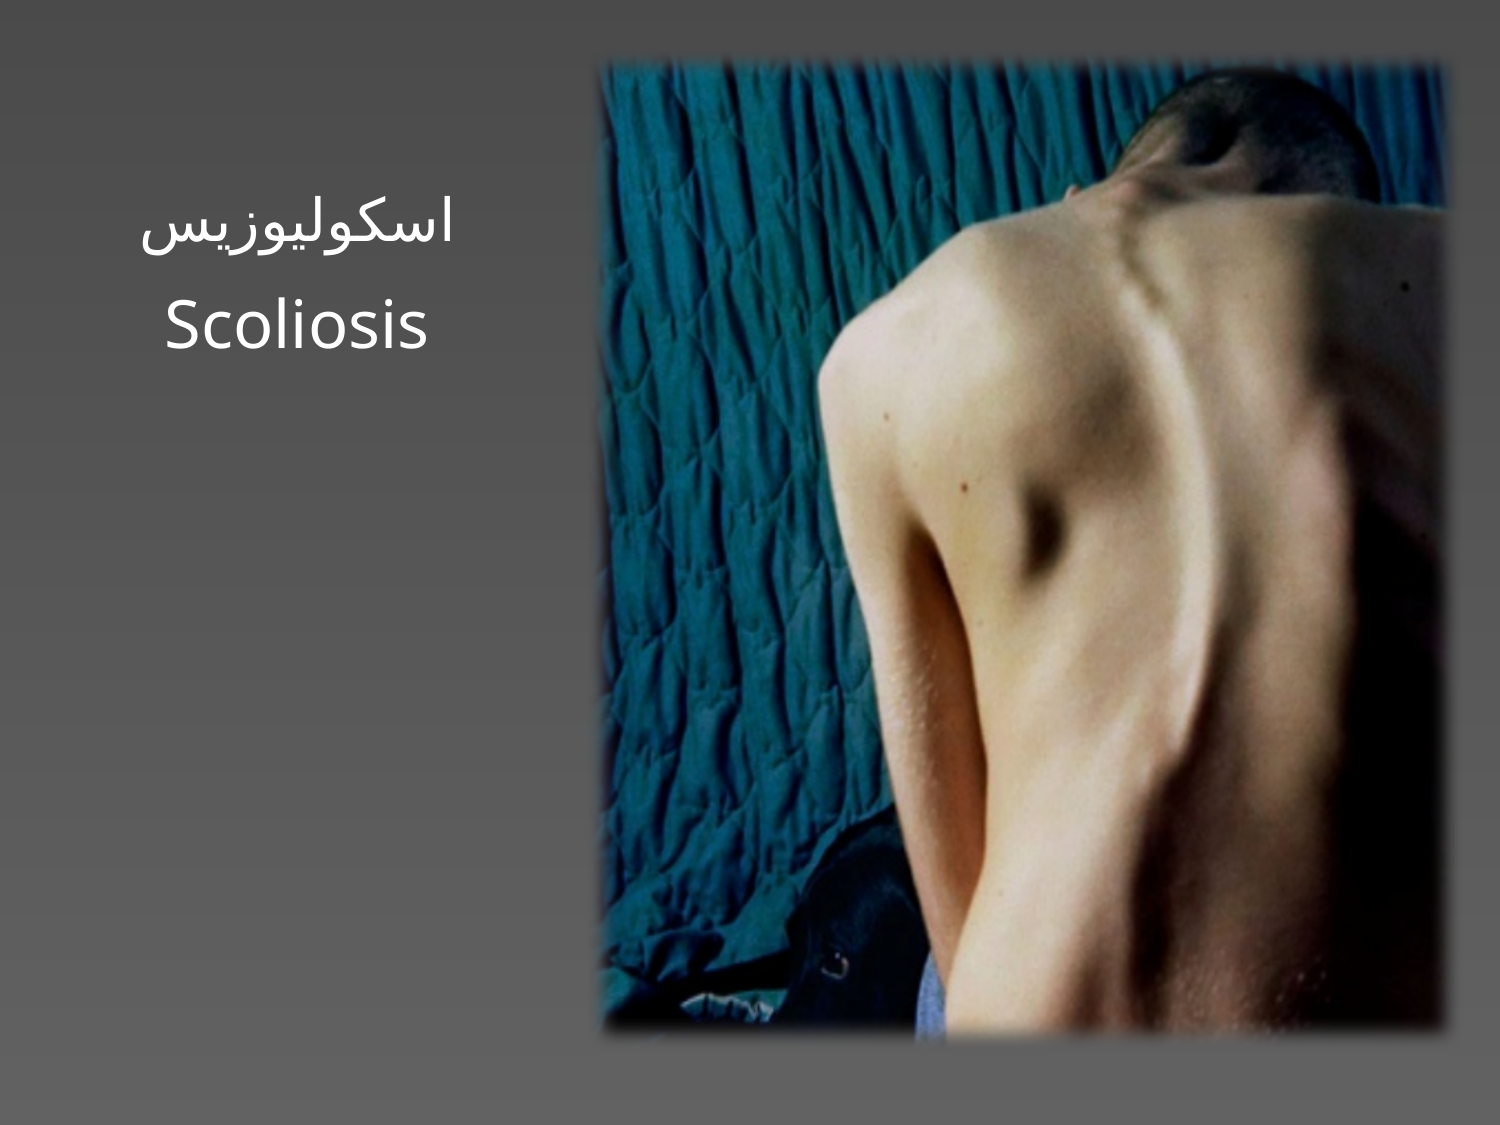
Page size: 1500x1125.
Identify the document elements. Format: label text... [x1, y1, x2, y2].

text_box Scoliosis [150, 274, 488, 370]
picture [587, 49, 1463, 1051]
list اسکولیوزیس [125, 174, 475, 263]
